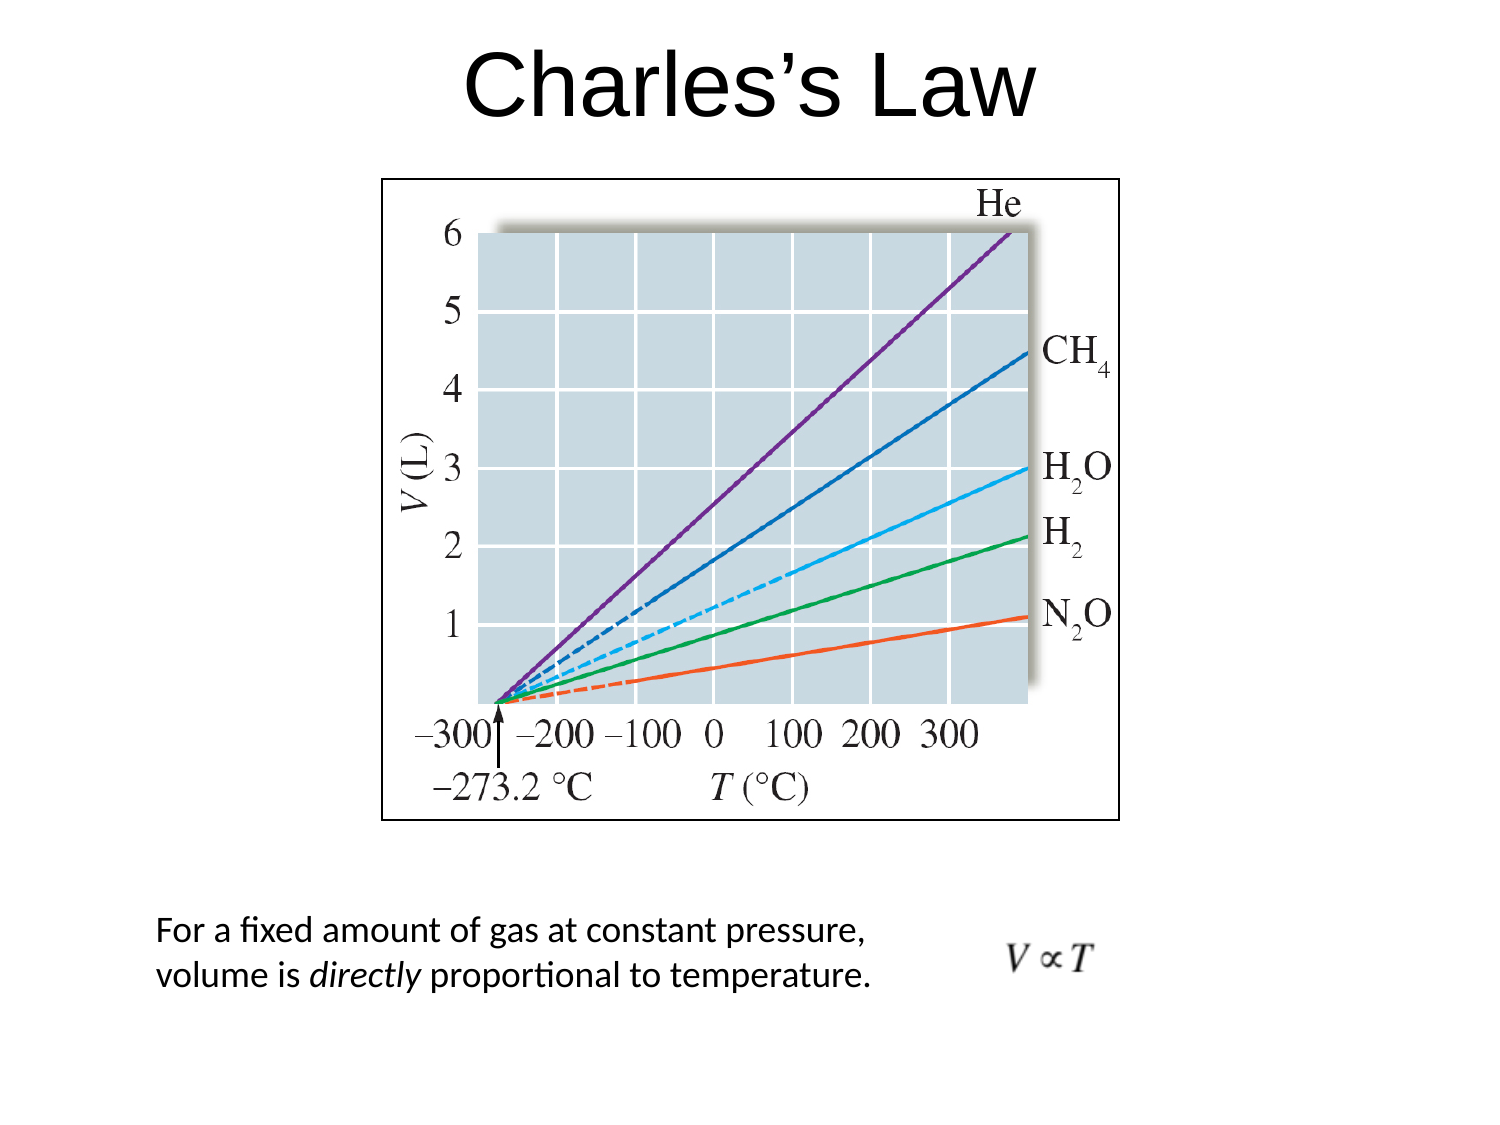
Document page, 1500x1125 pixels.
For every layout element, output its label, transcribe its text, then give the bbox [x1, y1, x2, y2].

text_box For a fixed amount of gas at constant pressure, volume is directly proportional to temperature. [141, 897, 888, 1003]
text_box Charles’s Law [72, 17, 1428, 205]
picture [382, 179, 1118, 820]
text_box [1003, 939, 1098, 976]
